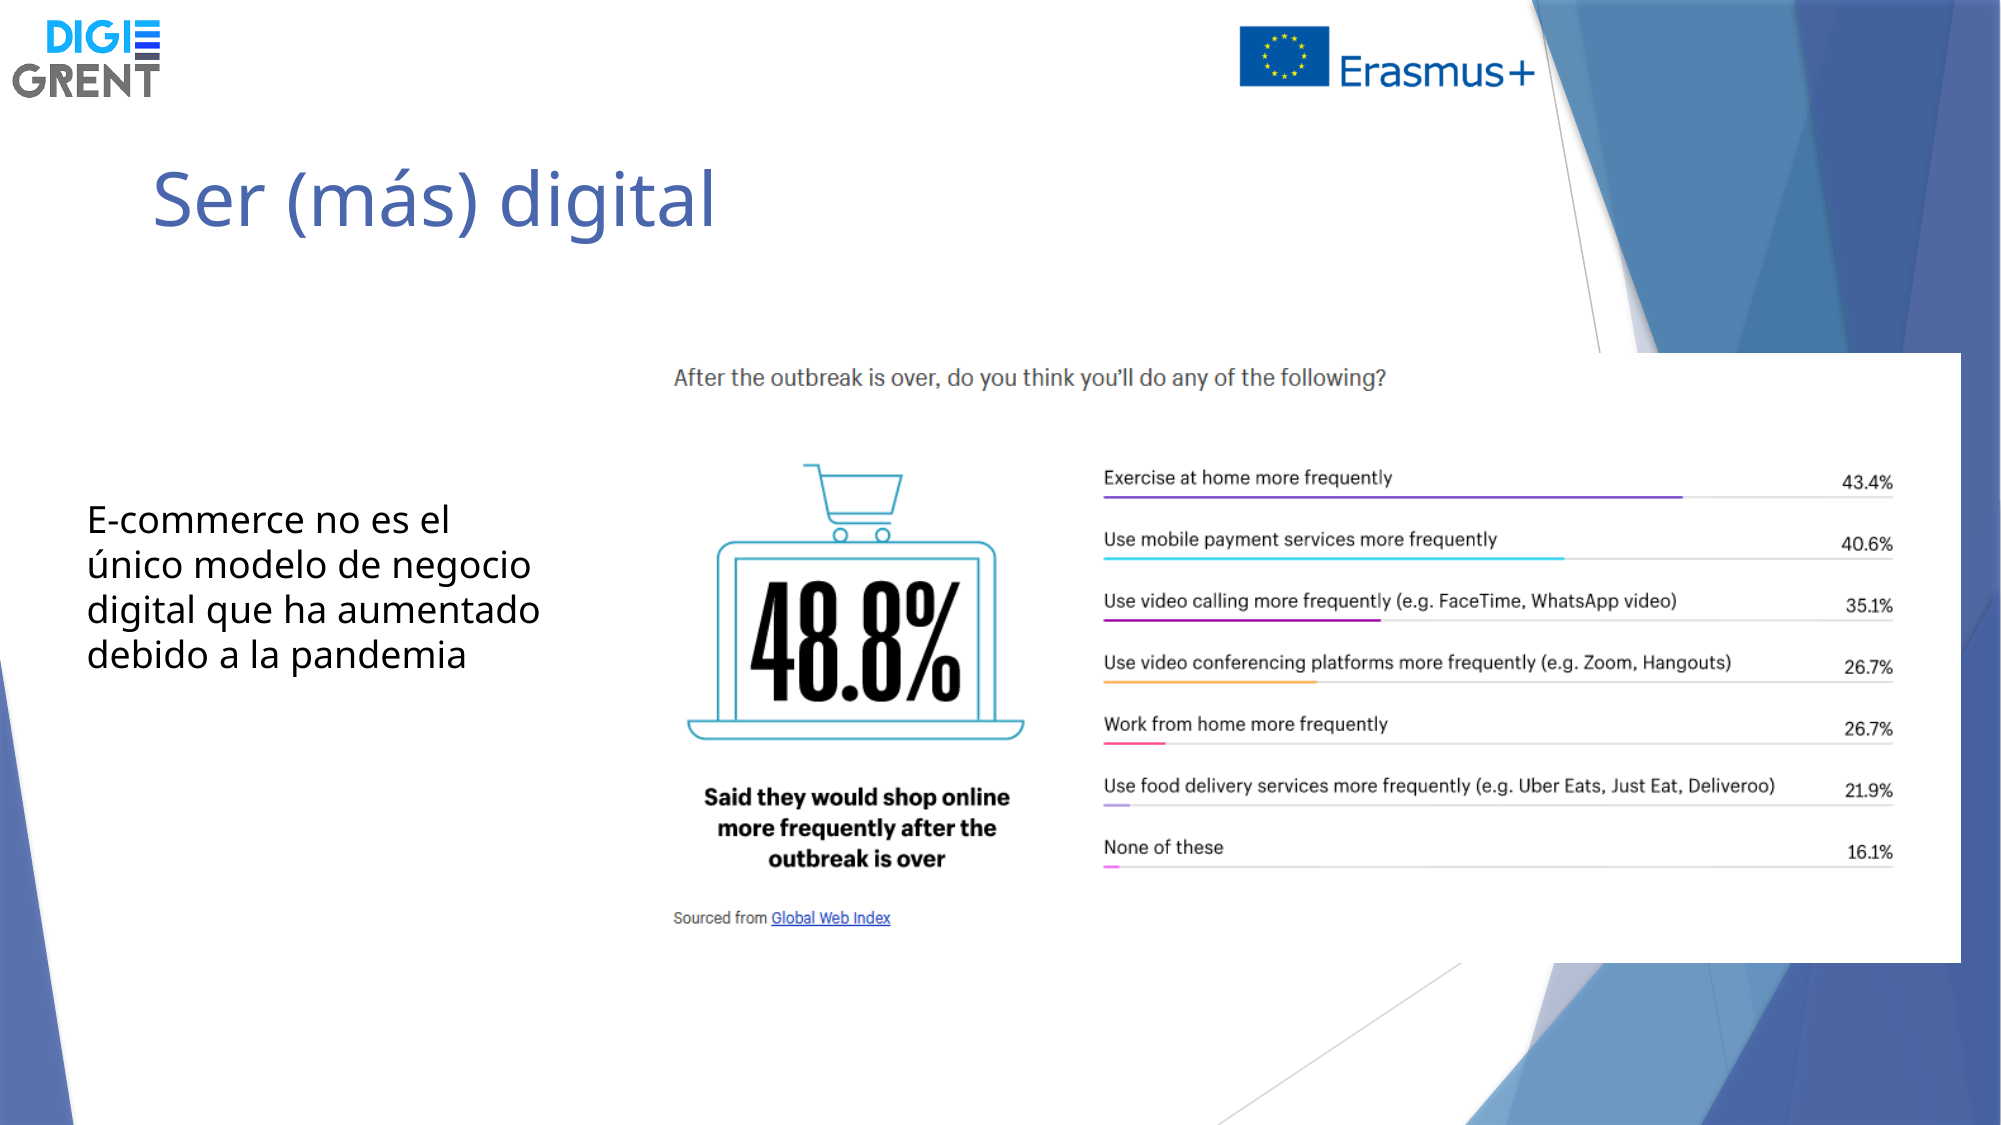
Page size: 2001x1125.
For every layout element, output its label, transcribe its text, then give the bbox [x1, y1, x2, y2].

picture [9, 15, 169, 100]
picture [1236, 24, 1537, 91]
picture [640, 353, 1961, 964]
text_box Ser (más) digital [137, 144, 1749, 362]
text_box E-commerce no es el único modelo de negocio digital que ha aumentado debido a la pandemia [71, 488, 564, 684]
